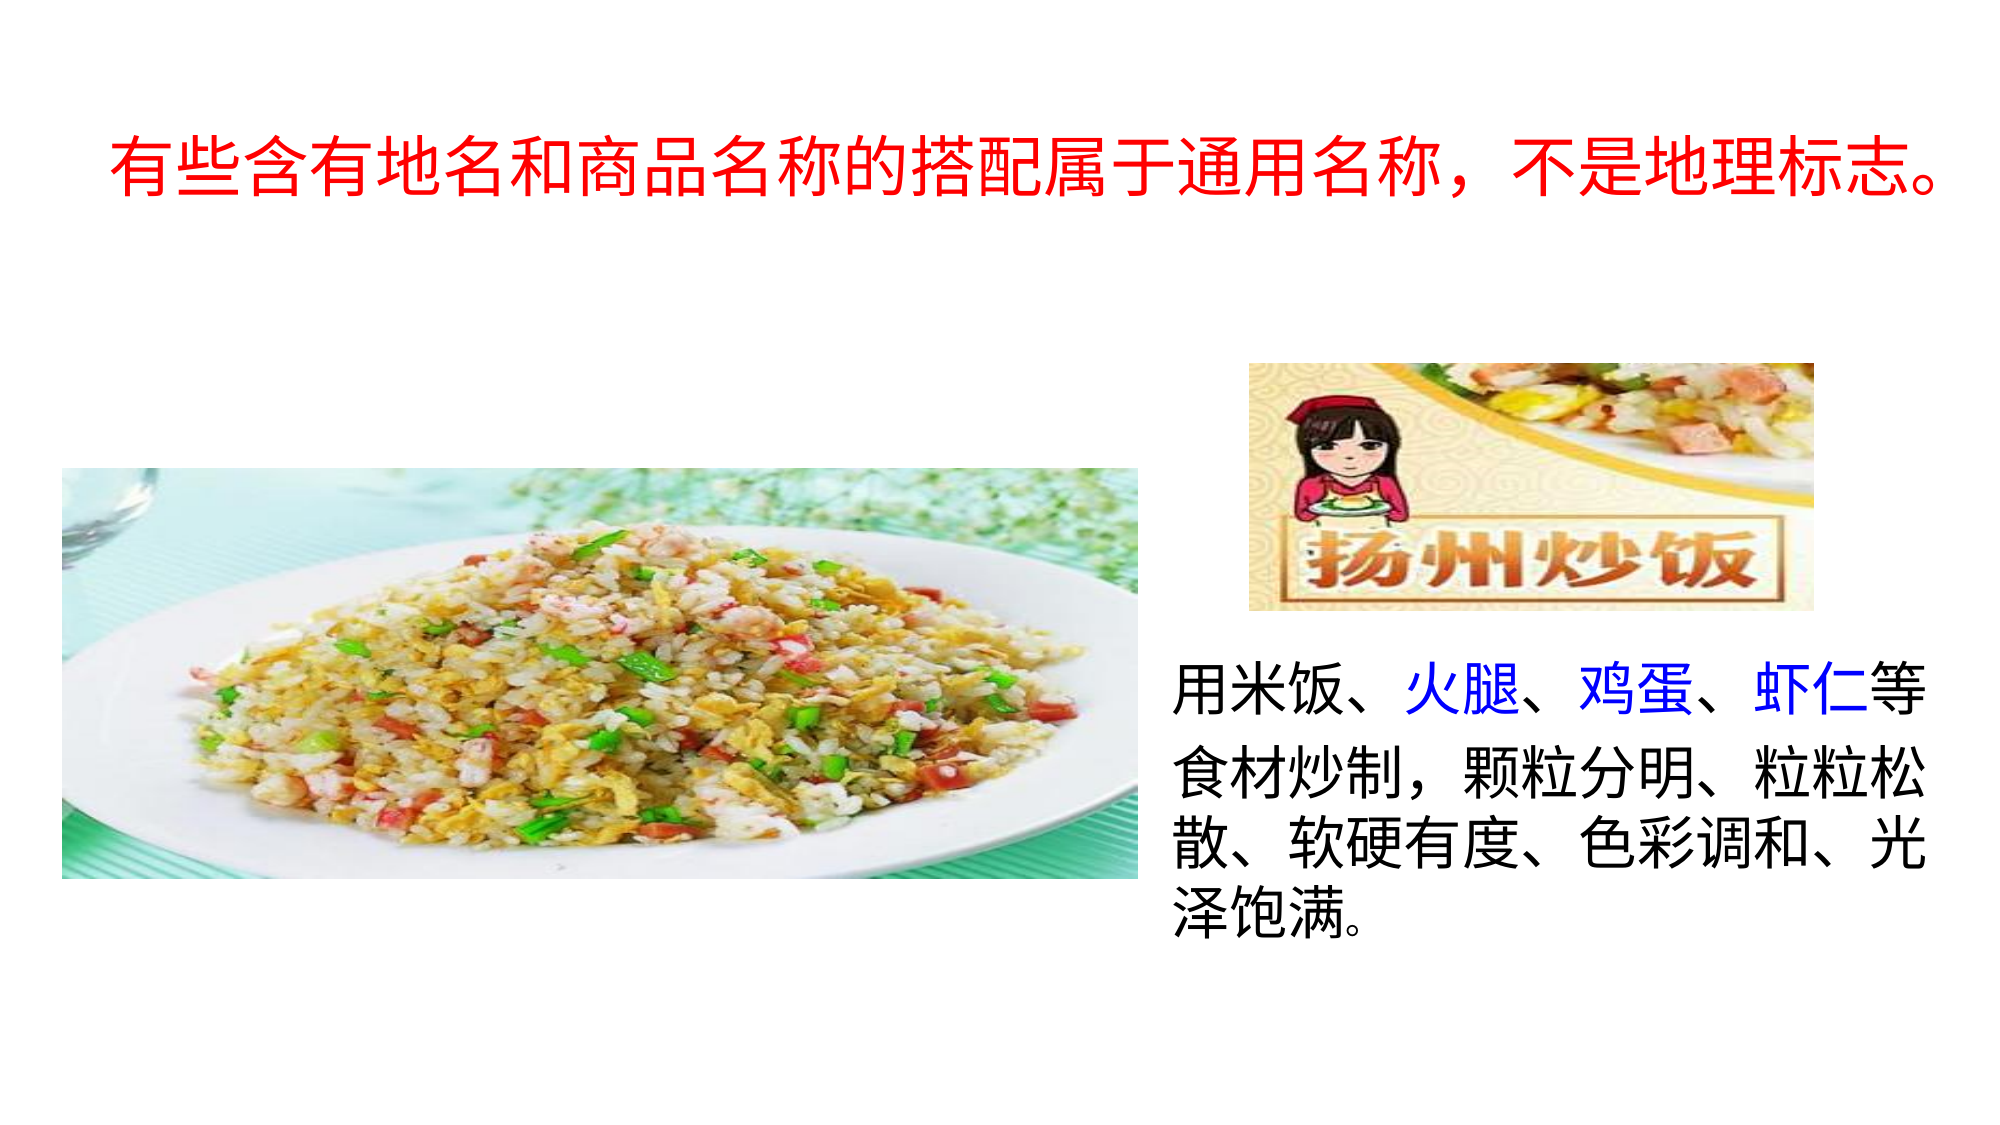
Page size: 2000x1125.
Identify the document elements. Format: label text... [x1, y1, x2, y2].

text_box 有些含有地名和商品名称的搭配属于通用名称，不是地理标志。 [93, 117, 1938, 213]
text_box 用米饭、火腿、鸡蛋、虾仁等食材炒制，颗粒分明、粒粒松散、软硬有度、色彩调和、光泽饱满。 [1156, 644, 2000, 954]
picture [62, 468, 1138, 879]
picture [1249, 363, 1814, 612]
